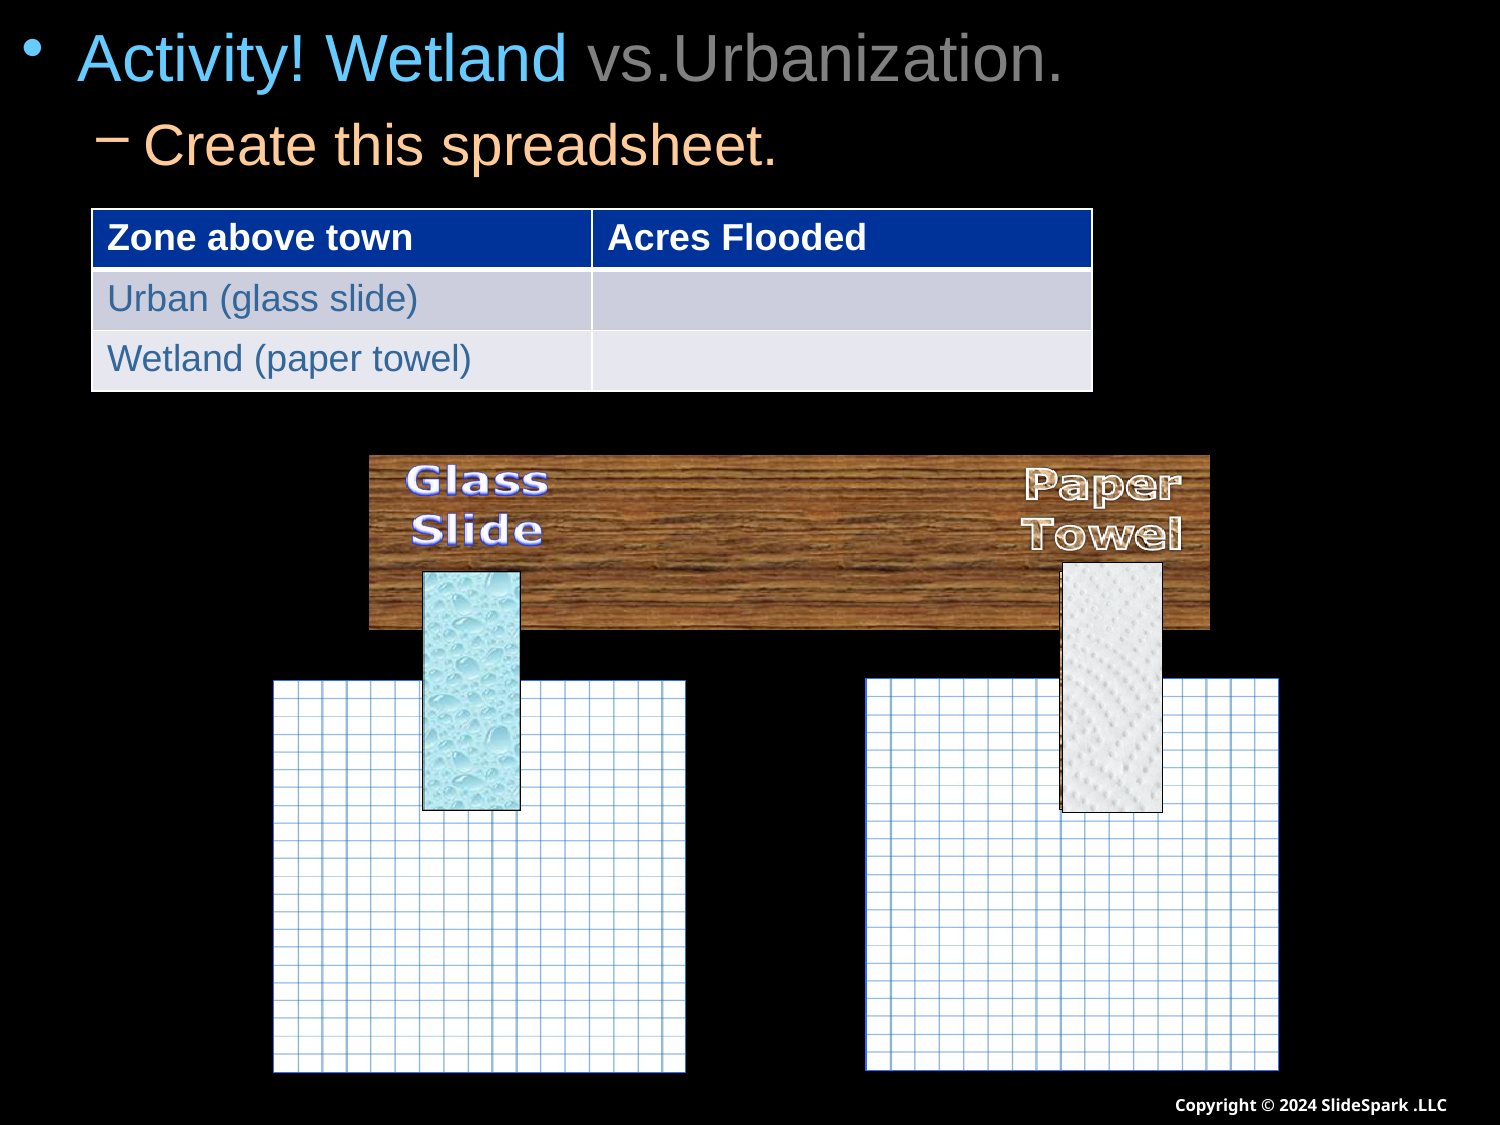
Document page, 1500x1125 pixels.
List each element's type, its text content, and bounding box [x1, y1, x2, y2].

picture [237, 443, 1301, 1083]
text_box Copyright © 2024 SlideSpark .LLC [1012, 1087, 1463, 1123]
table_header Acres Flooded [593, 210, 1091, 267]
table_cell Wetland (paper towel) [93, 331, 591, 390]
table_header Zone above town [93, 210, 591, 267]
list Activity! Wetland vs.Urbanization. Create this spreadsheet. [6, 7, 1488, 971]
table_cell [593, 272, 1091, 330]
table_cell Urban (glass slide) [93, 272, 591, 330]
table_cell [593, 331, 1091, 390]
